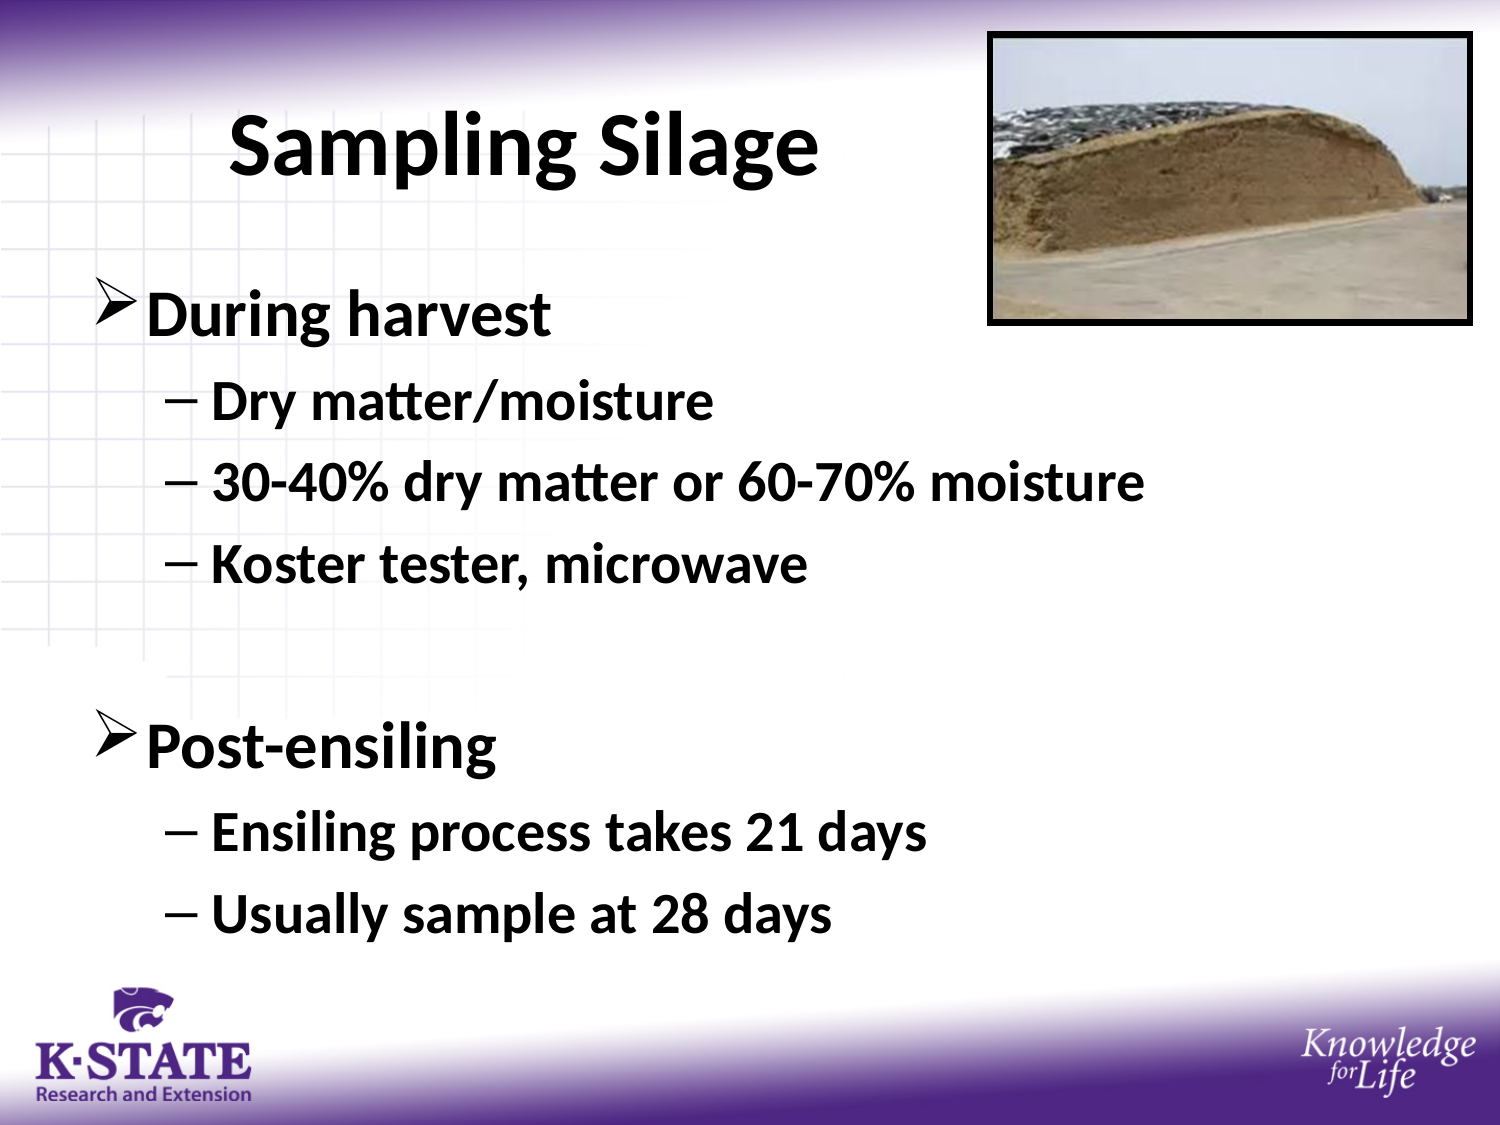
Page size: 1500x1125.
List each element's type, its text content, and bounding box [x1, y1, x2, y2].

title Sampling Silage [75, 45, 975, 233]
list During harvest Dry matter/moisture 30-40% dry matter or 60-70% moisture Koster tester, microwave Post-ensiling Ensiling process takes 21 days Usually sample at 28 days [75, 262, 1425, 1005]
picture [0, 0, 1500, 1125]
